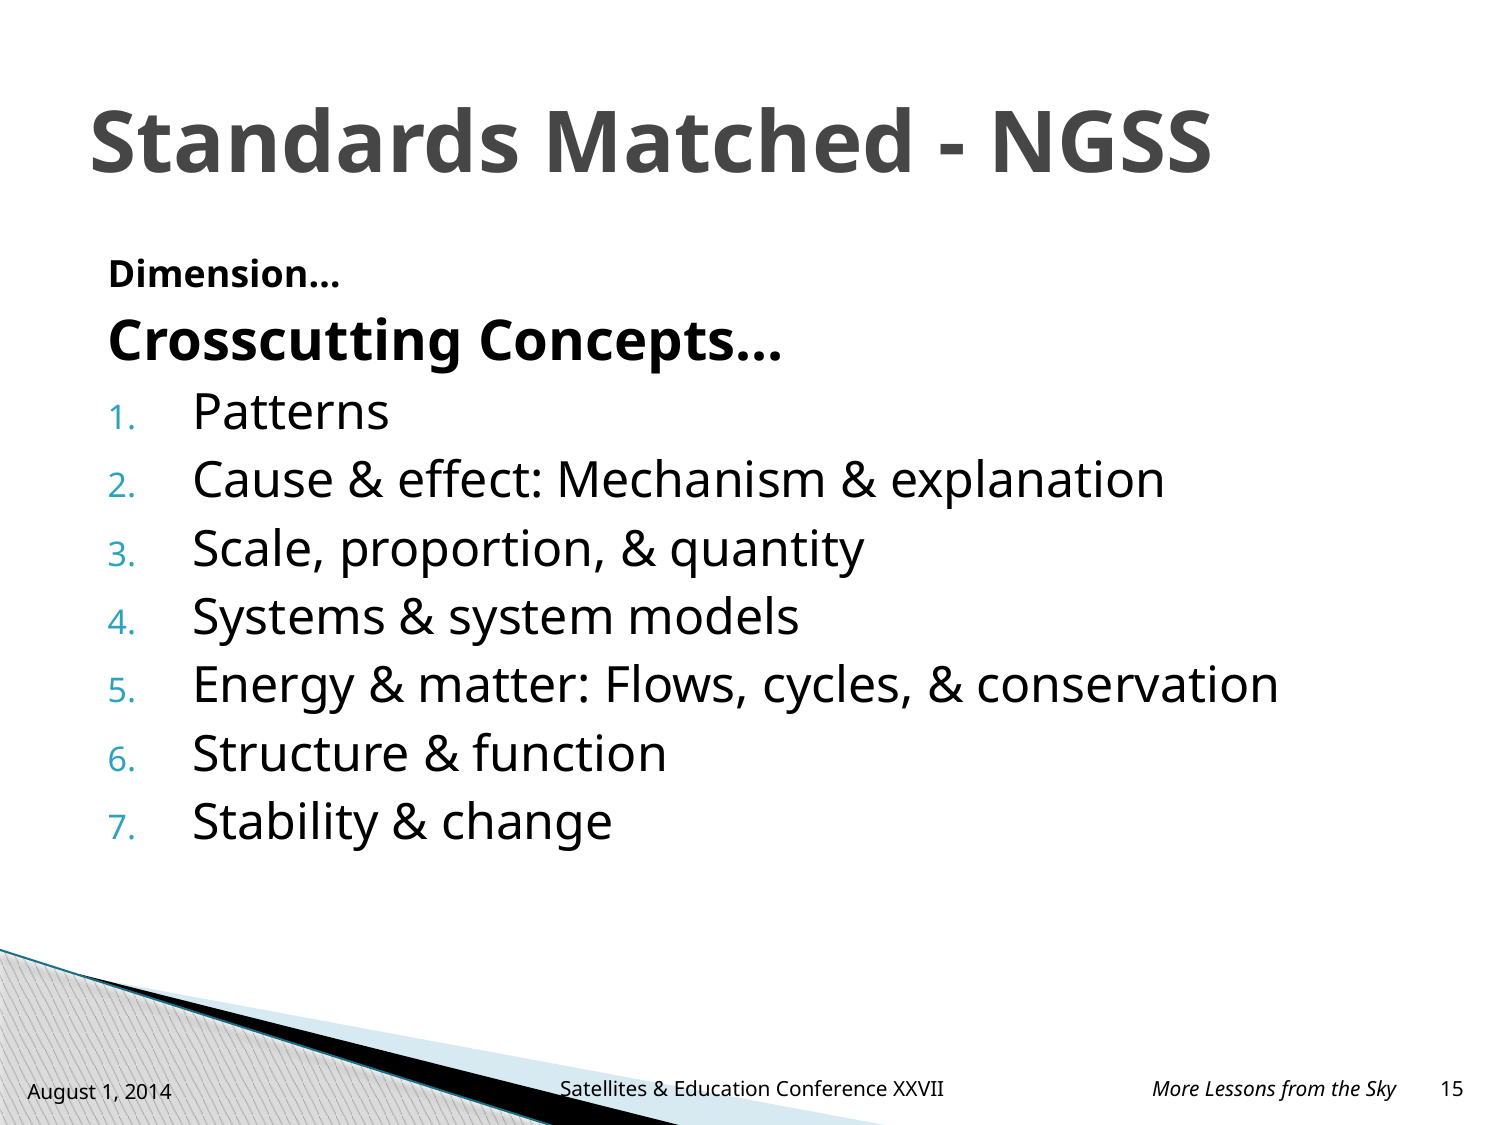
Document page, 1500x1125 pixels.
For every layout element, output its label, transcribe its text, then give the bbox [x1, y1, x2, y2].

title Standards Matched - NGSS [75, 45, 1425, 233]
footer Satellites & Education Conference XXVII [425, 1051, 1080, 1112]
list Dimension… Crosscutting Concepts… Patterns Cause & effect: Mechanism & explanation Scale, proportion, & quantity Systems & system models Energy & matter: Flows, cycles, & conservation Structure & function Stability & change [75, 243, 1425, 986]
slide_number More Lessons from the Sky 15 [1087, 1051, 1479, 1112]
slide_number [12, 1051, 328, 1112]
